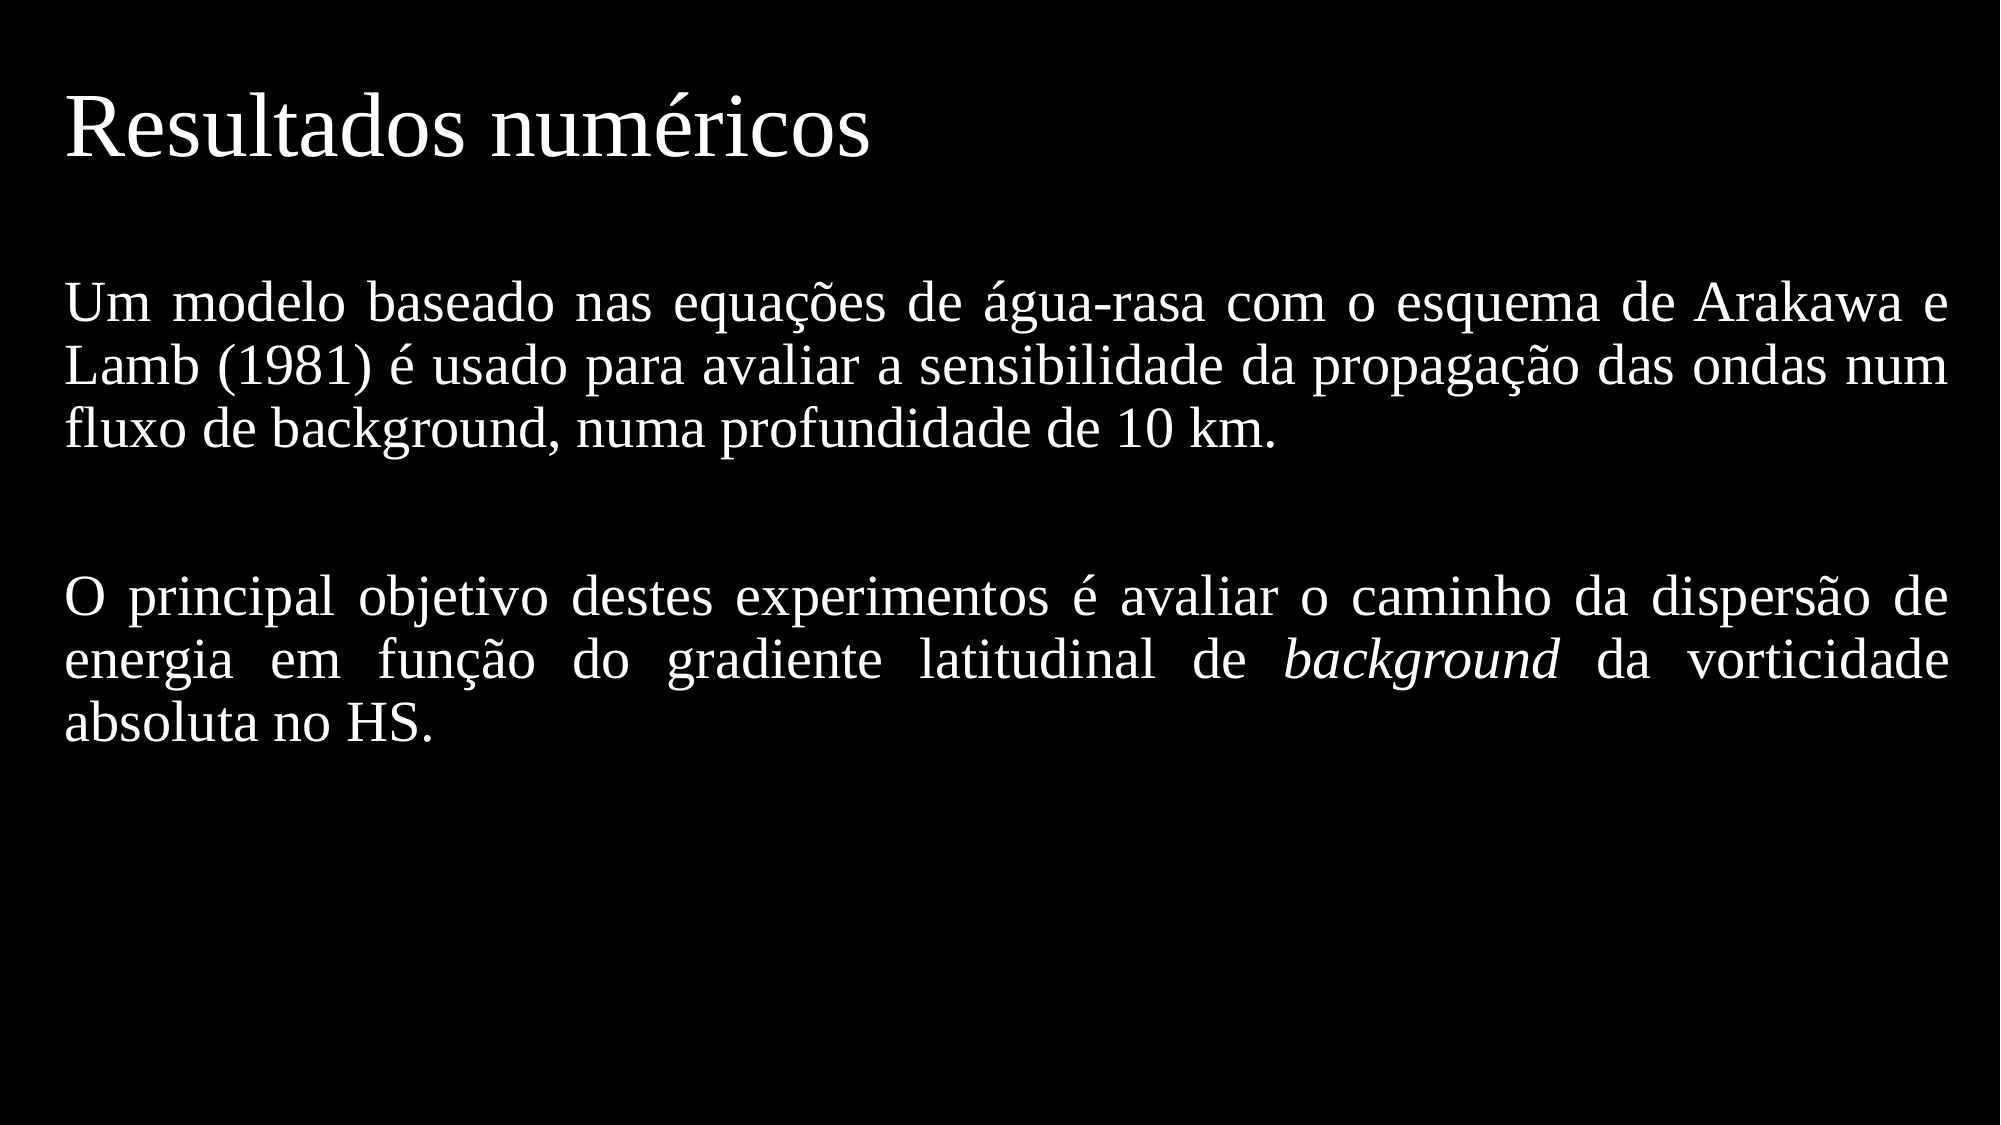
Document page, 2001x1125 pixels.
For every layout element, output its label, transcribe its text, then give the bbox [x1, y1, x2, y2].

list Um modelo baseado nas equações de água-rasa com o esquema de Arakawa e Lamb (1981) é usado para avaliar a sensibilidade da propagação das ondas num fluxo de background, numa profundidade de 10 km. O principal objetivo destes experimentos é avaliar o caminho da dispersão de energia em função do gradiente latitudinal de background da vorticidade absoluta no HS. [49, 263, 1965, 1125]
title Resultados numéricos [49, 59, 1863, 194]
